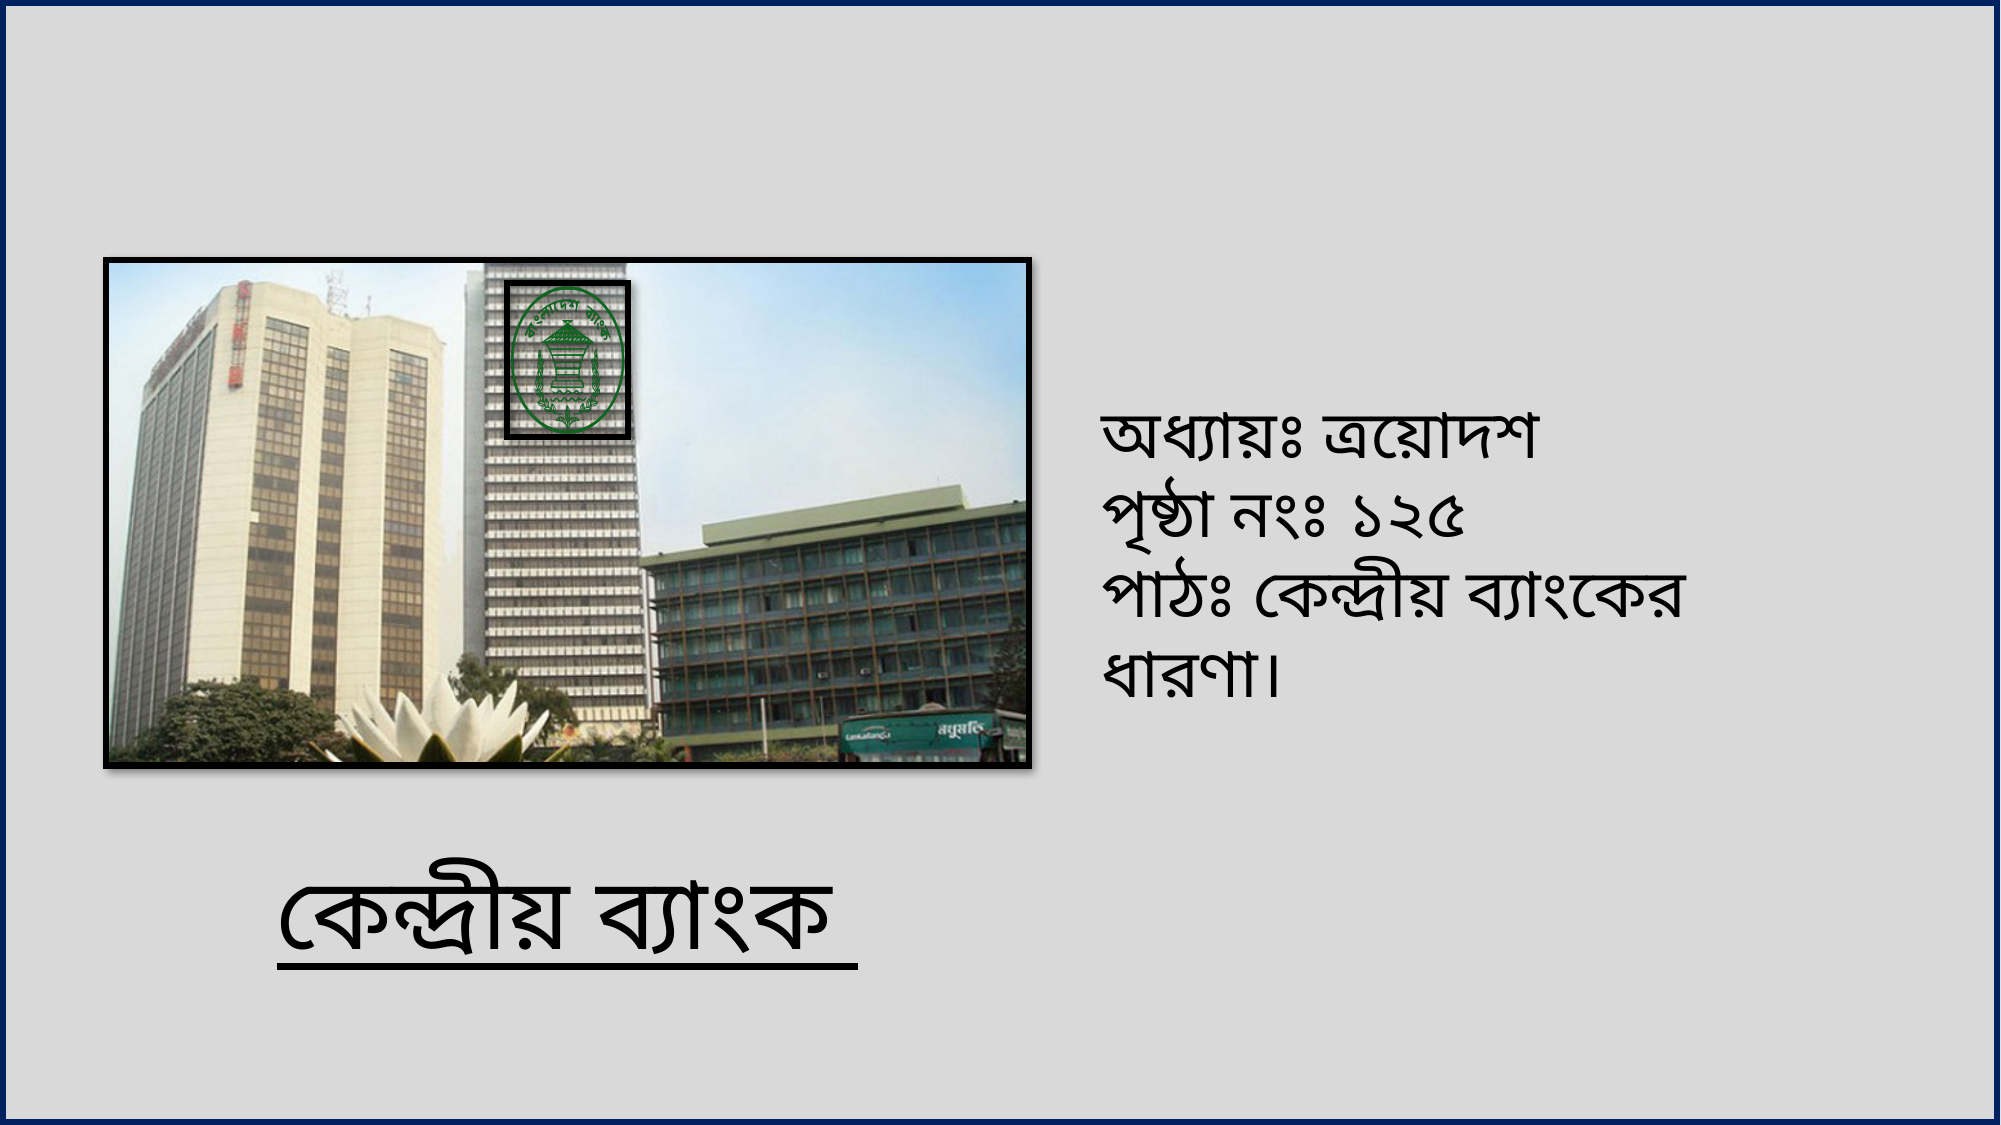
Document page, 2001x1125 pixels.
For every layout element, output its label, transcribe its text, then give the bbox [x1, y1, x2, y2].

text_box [109, 263, 1026, 763]
text_box অধ্যায়ঃ ত্রয়োদশ পৃষ্ঠা নংঃ ১২৫ পাঠঃ কেন্দ্রীয় ব্যাংকের ধারণা। [1086, 383, 1872, 719]
text_box কেন্দ্রীয় ব্যাংক [185, 841, 950, 977]
